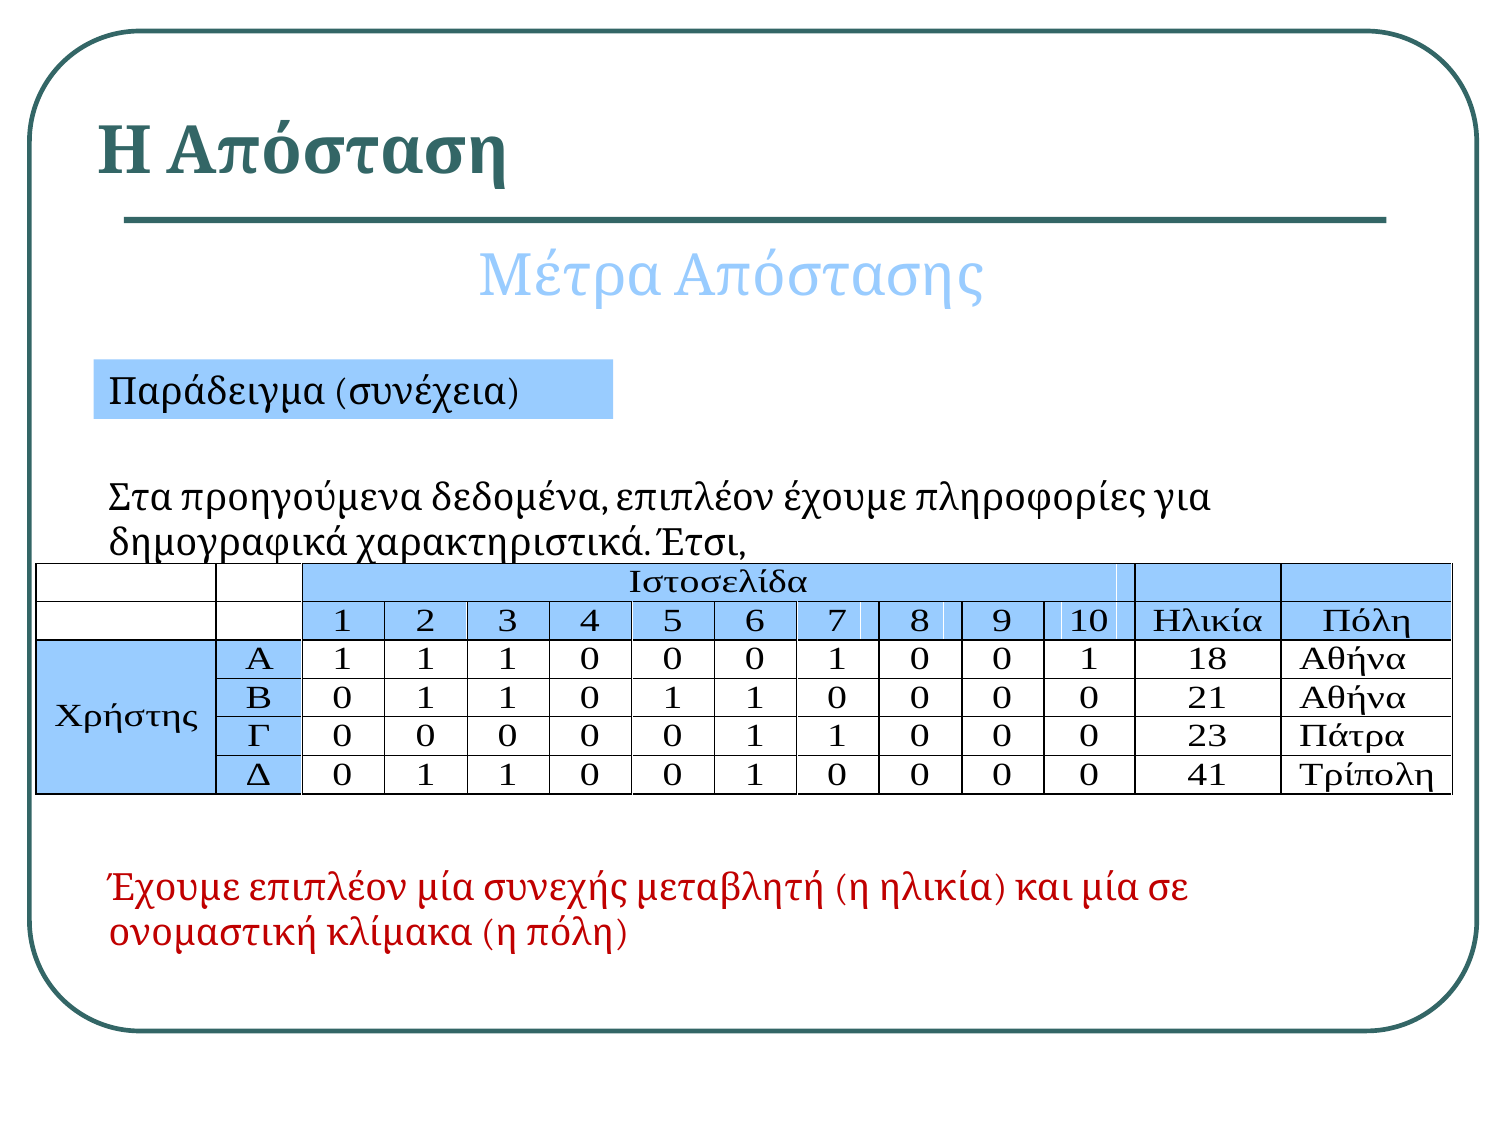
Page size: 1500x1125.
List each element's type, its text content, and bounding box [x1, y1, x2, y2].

title Η Απόσταση [81, 70, 1210, 195]
picture [34, 562, 1454, 833]
text_box Έχουμε επιπλέον μία συνεχής μεταβλητή (η ηλικία) και μία σε ονομαστική κλίμακα (η πόλη) [93, 855, 1405, 961]
text_box Στα προηγούμενα δεδομένα, επιπλέον έχουμε πληροφορίες για δημογραφικά χαρακτηριστικά. Έτσι, [93, 465, 1393, 560]
text_box Παράδειγμα (συνέχεια) [93, 359, 614, 419]
text_box Μέτρα Απόστασης [447, 229, 1110, 315]
